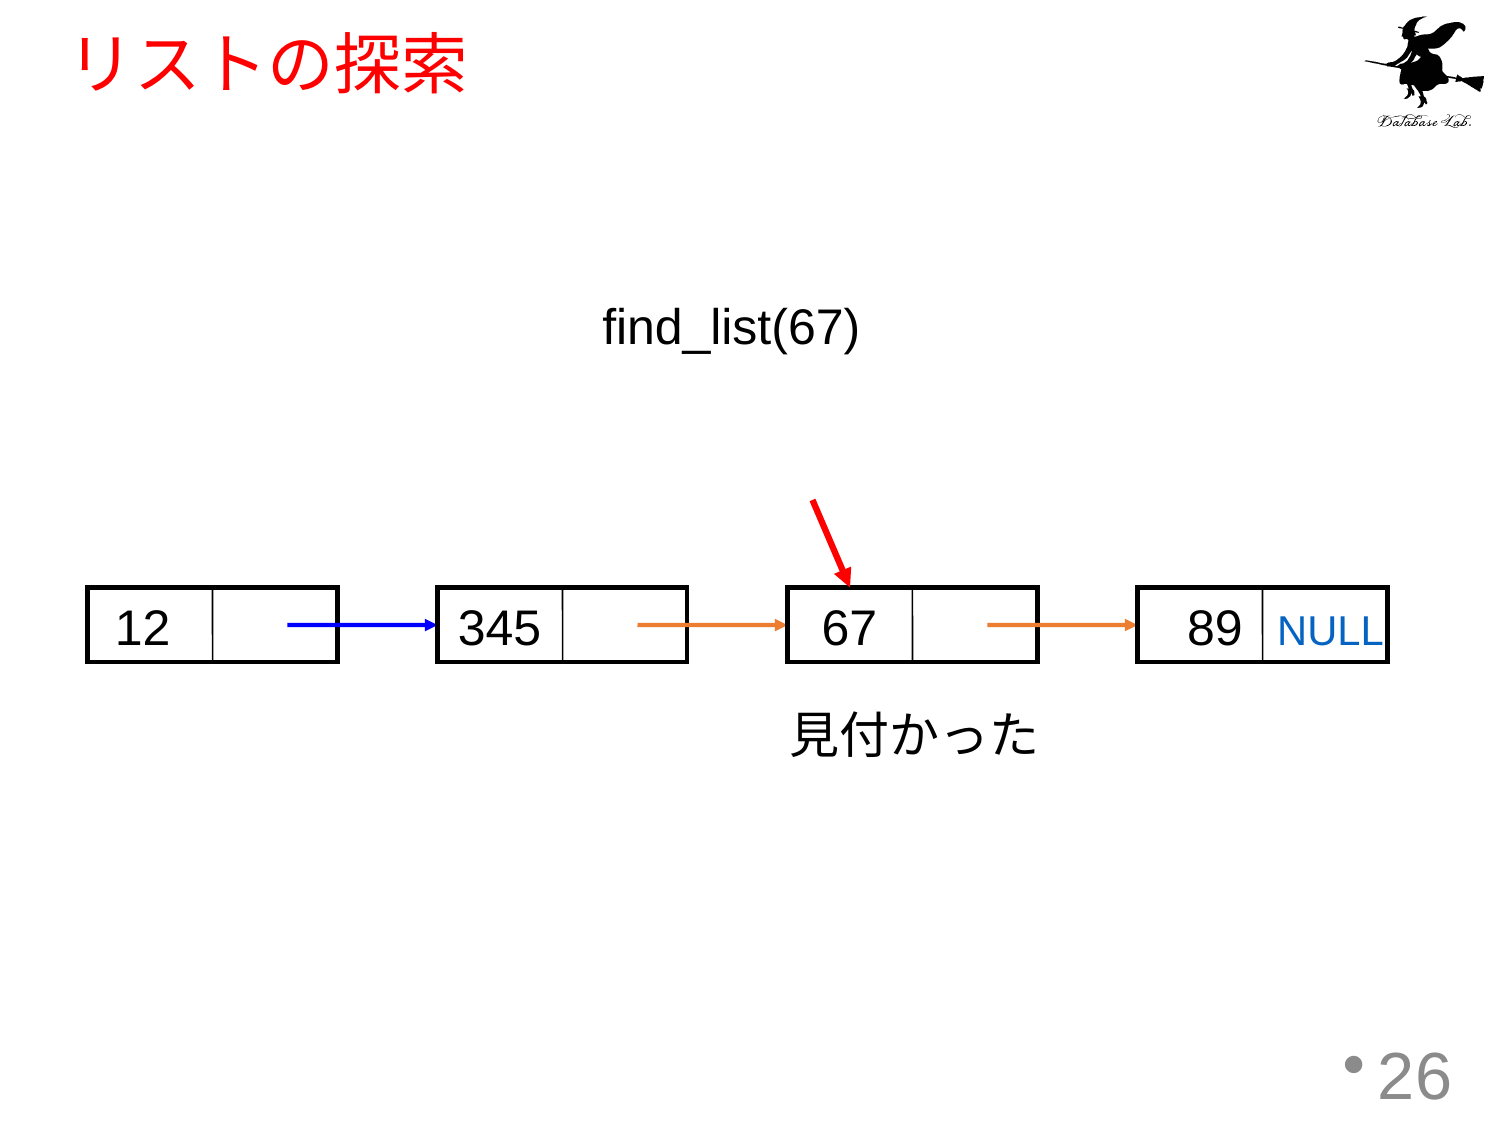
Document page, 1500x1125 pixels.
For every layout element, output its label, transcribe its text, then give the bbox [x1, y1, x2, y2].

text_box 89 NULL [1137, 587, 1262, 663]
text_box [812, 499, 851, 588]
text_box [987, 618, 1137, 632]
slide_number 26 [1129, 1042, 1467, 1103]
text_box 345 [437, 587, 562, 663]
text_box 12 [87, 587, 212, 663]
text_box 67 [913, 587, 1038, 663]
title リストの探索 [52, 28, 1441, 106]
text_box 67 [787, 587, 912, 663]
text_box 89 NULL [1263, 587, 1388, 663]
text_box [637, 618, 787, 632]
picture [1362, 14, 1486, 130]
text_box find_list(67) [587, 287, 880, 364]
text_box 345 [563, 587, 688, 663]
text_box 見付かった [774, 696, 1058, 773]
text_box 12 [213, 587, 338, 663]
text_box [287, 618, 437, 632]
